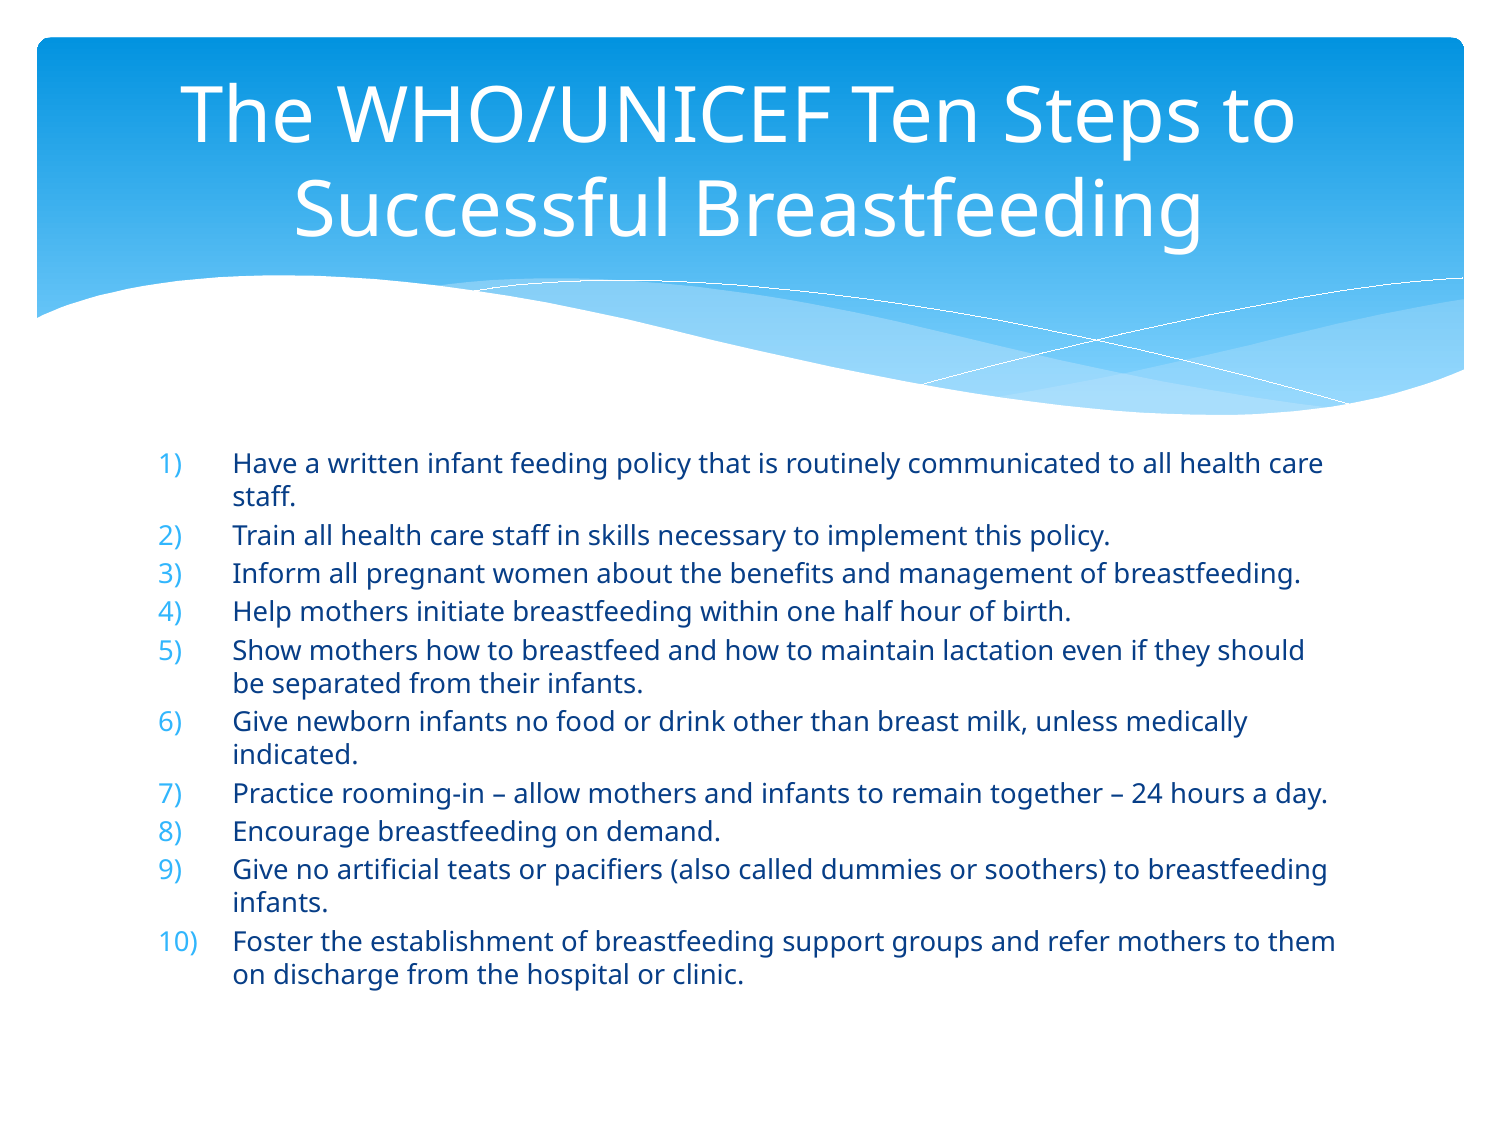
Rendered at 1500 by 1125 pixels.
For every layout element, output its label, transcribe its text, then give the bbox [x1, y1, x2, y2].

list Have a written infant feeding policy that is routinely communicated to all health care staff. Train all health care staff in skills necessary to implement this policy. Inform all pregnant women about the benefits and management of breastfeeding. Help mothers initiate breastfeeding within one half hour of birth. Show mothers how to breastfeed and how to maintain lactation even if they should be separated from their infants. Give newborn infants no food or drink other than breast milk, unless medically indicated. Practice rooming-in – allow mothers and infants to remain together – 24 hours a day. Encourage breastfeeding on demand. Give no artificial teats or pacifiers (also called dummies or soothers) to breastfeeding infants. Foster the establishment of breastfeeding support groups and refer mothers to them on discharge from the hospital or clinic. [143, 438, 1359, 1005]
title The WHO/UNICEF Ten Steps to Successful Breastfeeding [75, 55, 1425, 261]
